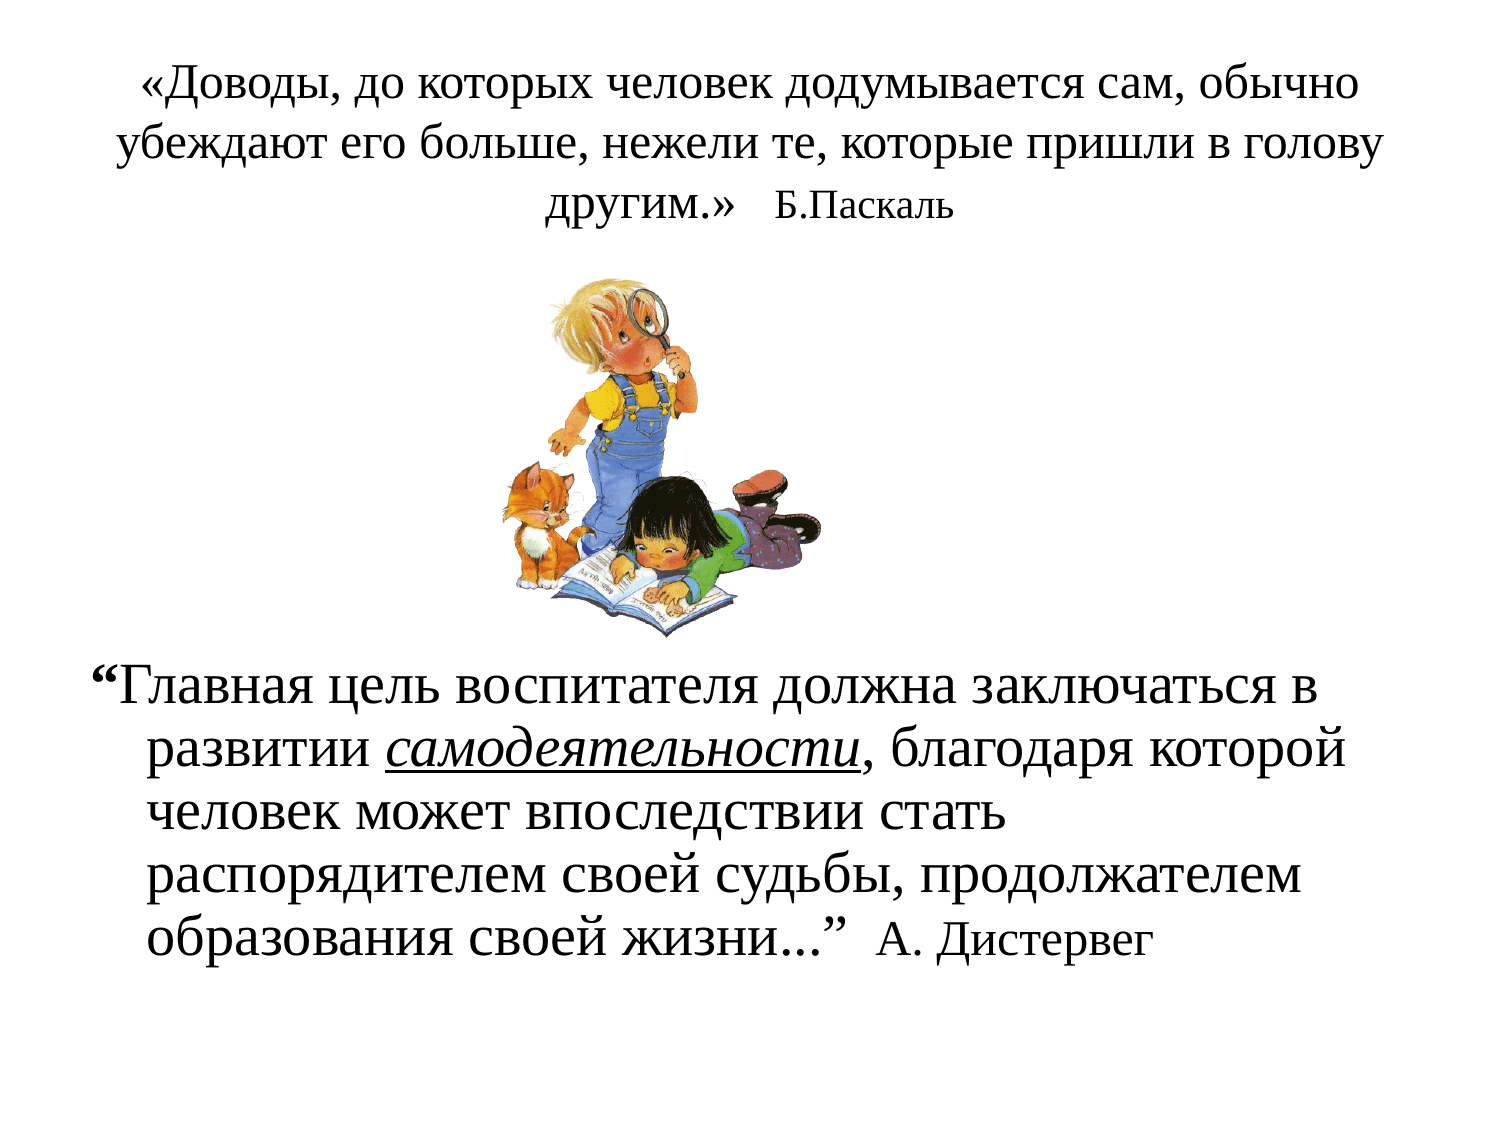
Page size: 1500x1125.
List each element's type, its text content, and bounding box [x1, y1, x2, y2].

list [501, 278, 821, 638]
title «Доводы, до которых человек додумывается сам, обычно убеждают его больше, нежели те, которые пришли в голову другим.» Б.Паскаль [74, 44, 1426, 233]
list “Главная цель воспитателя должна заключаться в развитии самодеятельности, благодаря которой человек может впоследствии стать распорядителем своей судьбы, продолжателем образования своей жизни...” А. Дистервег [74, 645, 1426, 1006]
